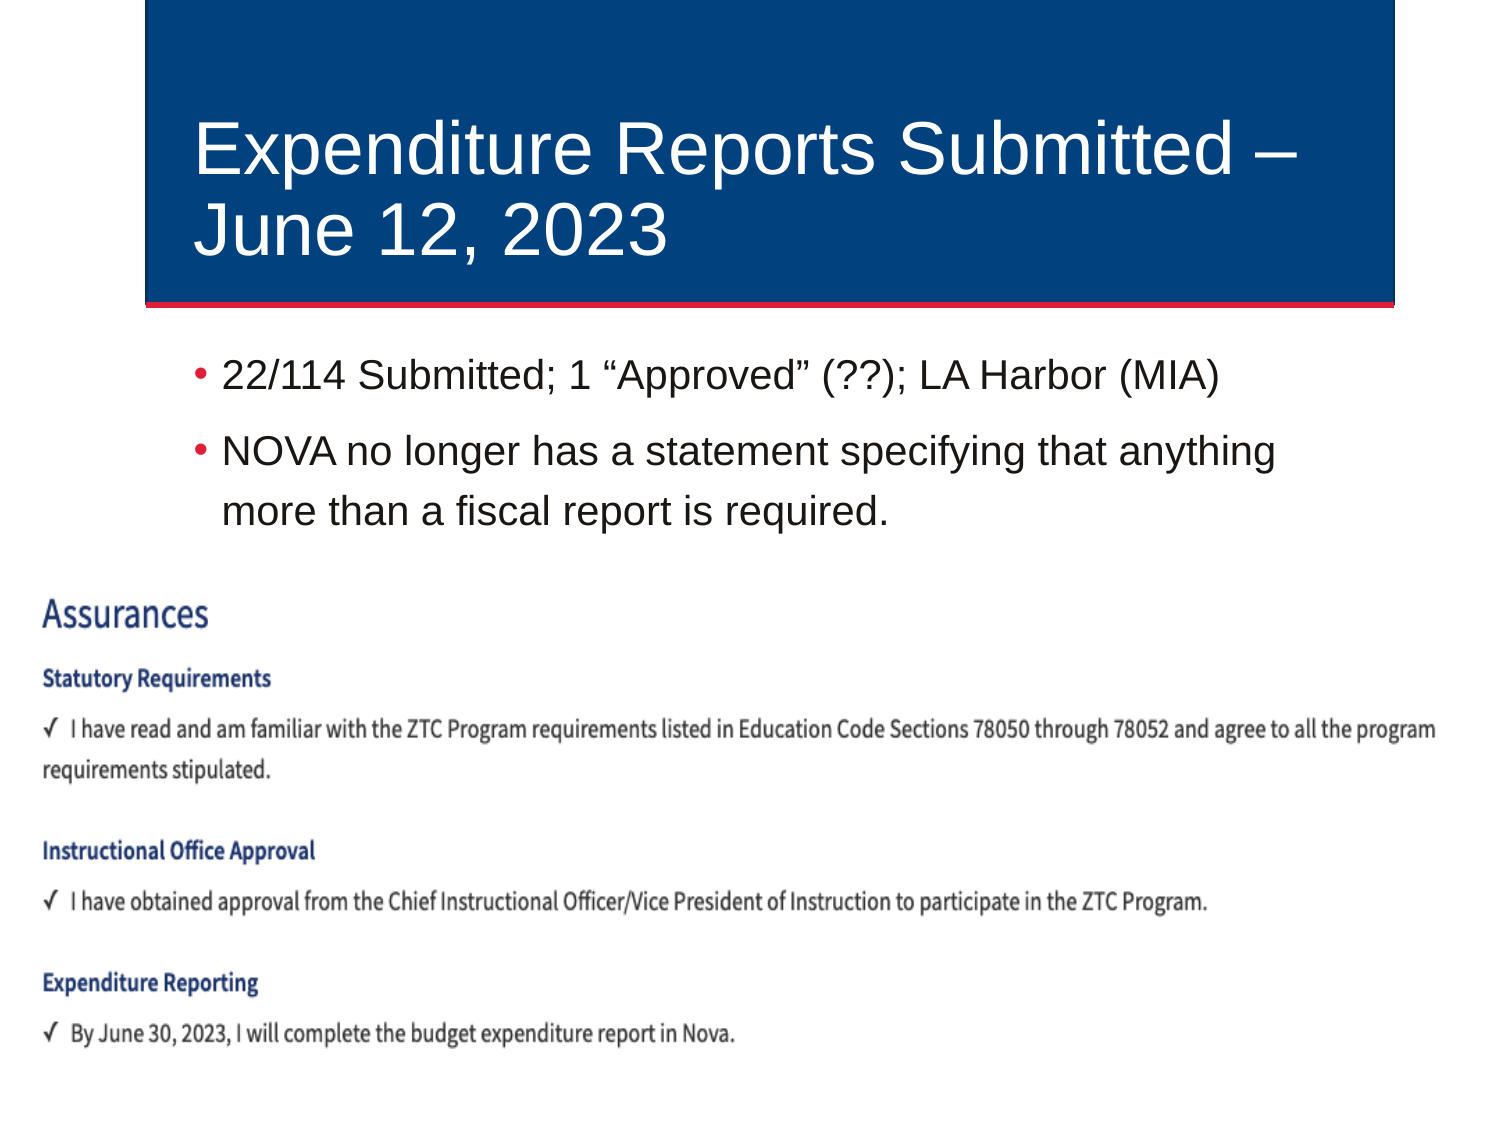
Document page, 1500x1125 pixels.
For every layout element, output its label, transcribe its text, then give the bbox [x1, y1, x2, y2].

title Expenditure Reports Submitted – June 12, 2023 [178, 132, 1361, 280]
picture [19, 573, 1500, 1093]
list 22/114 Submitted; 1 “Approved” (??); LA Harbor (MIA) NOVA no longer has a statement specifying that anything more than a fiscal report is required. [178, 330, 1361, 573]
